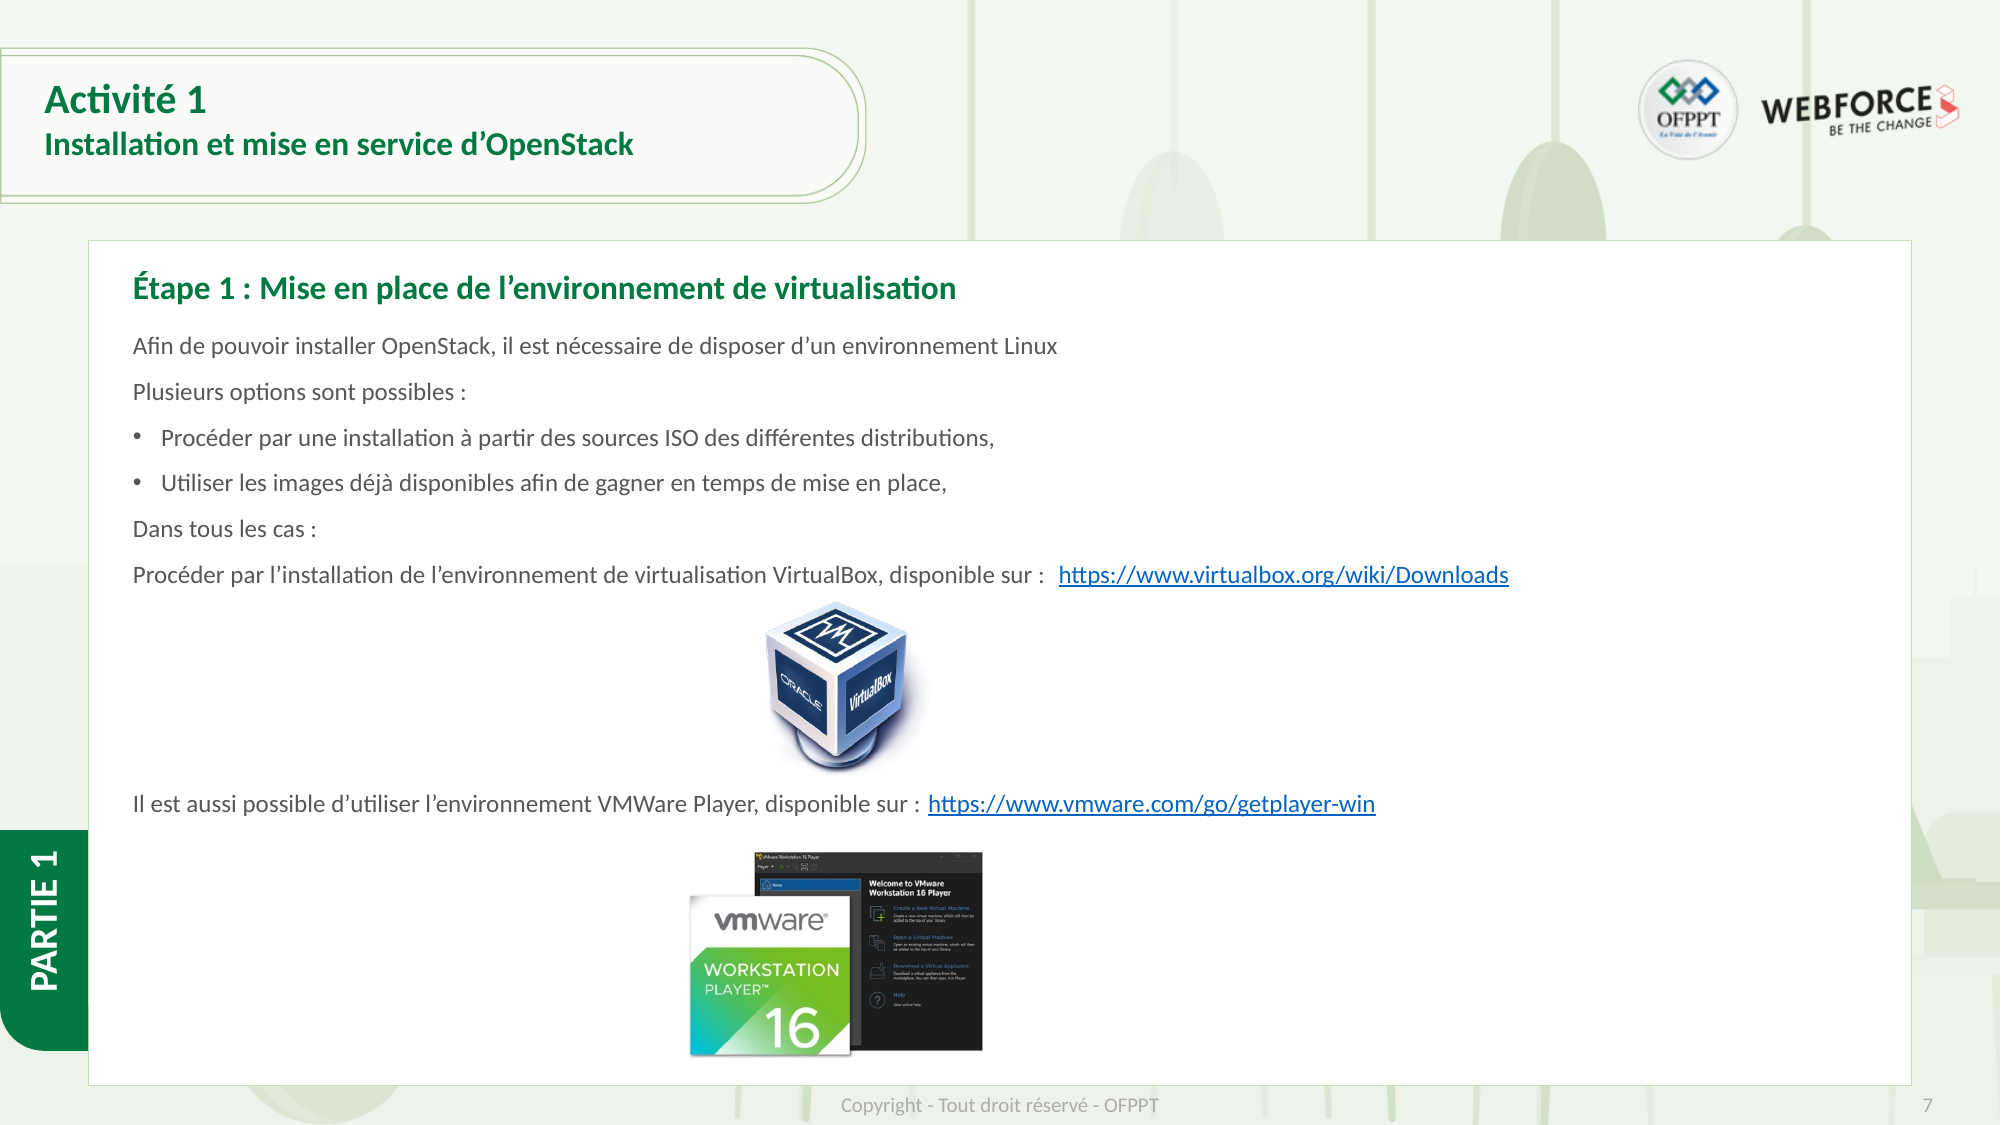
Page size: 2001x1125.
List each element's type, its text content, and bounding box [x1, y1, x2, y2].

list Installation et mise en service d’OpenStack [29, 119, 863, 192]
title Activité 1 [29, 65, 863, 119]
picture [757, 600, 940, 782]
picture [1754, 75, 1967, 145]
list Afin de pouvoir installer OpenStack, il est nécessaire de disposer d’un environnement Linux Plusieurs options sont possibles : Procéder par une installation à partir des sources ISO des différentes distributions, Utiliser les images déjà disponibles afin de gagner en temps de mise en place, Dans tous les cas : Procéder par l’installation de l’environnement de virtualisation VirtualBox, disponible sur : https://www.virtualbox.org/wiki/Downloads Il est aussi possible d’utiliser l’environnement VMWare Player, disponible sur : https://www.vmware.com/go/getplayer-win [118, 318, 1881, 1060]
list Étape 1 : Mise en place de l’environnement de virtualisation [118, 265, 1881, 318]
picture [606, 844, 1044, 1063]
picture [1634, 56, 1743, 164]
